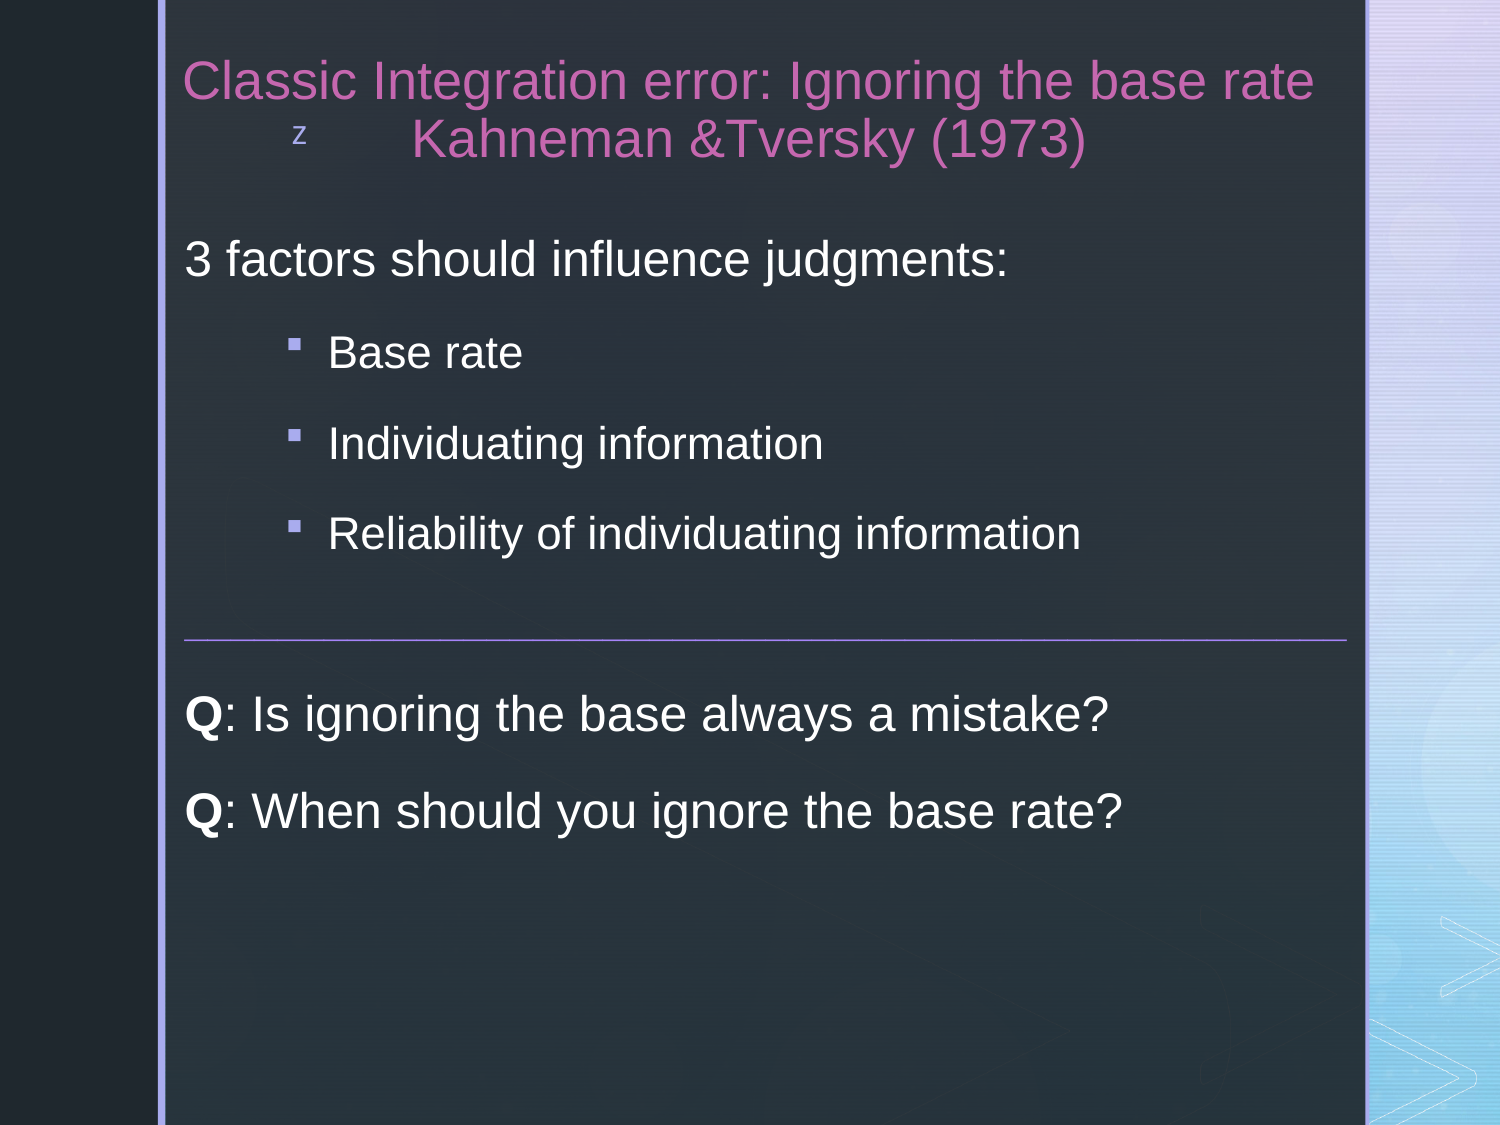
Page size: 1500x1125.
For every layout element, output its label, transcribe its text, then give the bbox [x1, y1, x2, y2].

picture [1370, 0, 1500, 1125]
title Classic Integration error: Ignoring the base rate Kahneman &Tversky (1973) [75, 45, 1425, 162]
list 3 factors should influence judgments: Base rate Individuating information Reliability of individuating information __________________________________________________ Q: Is ignoring the base always a mistake? Q: When should you ignore the base rate? [169, 206, 1376, 1125]
